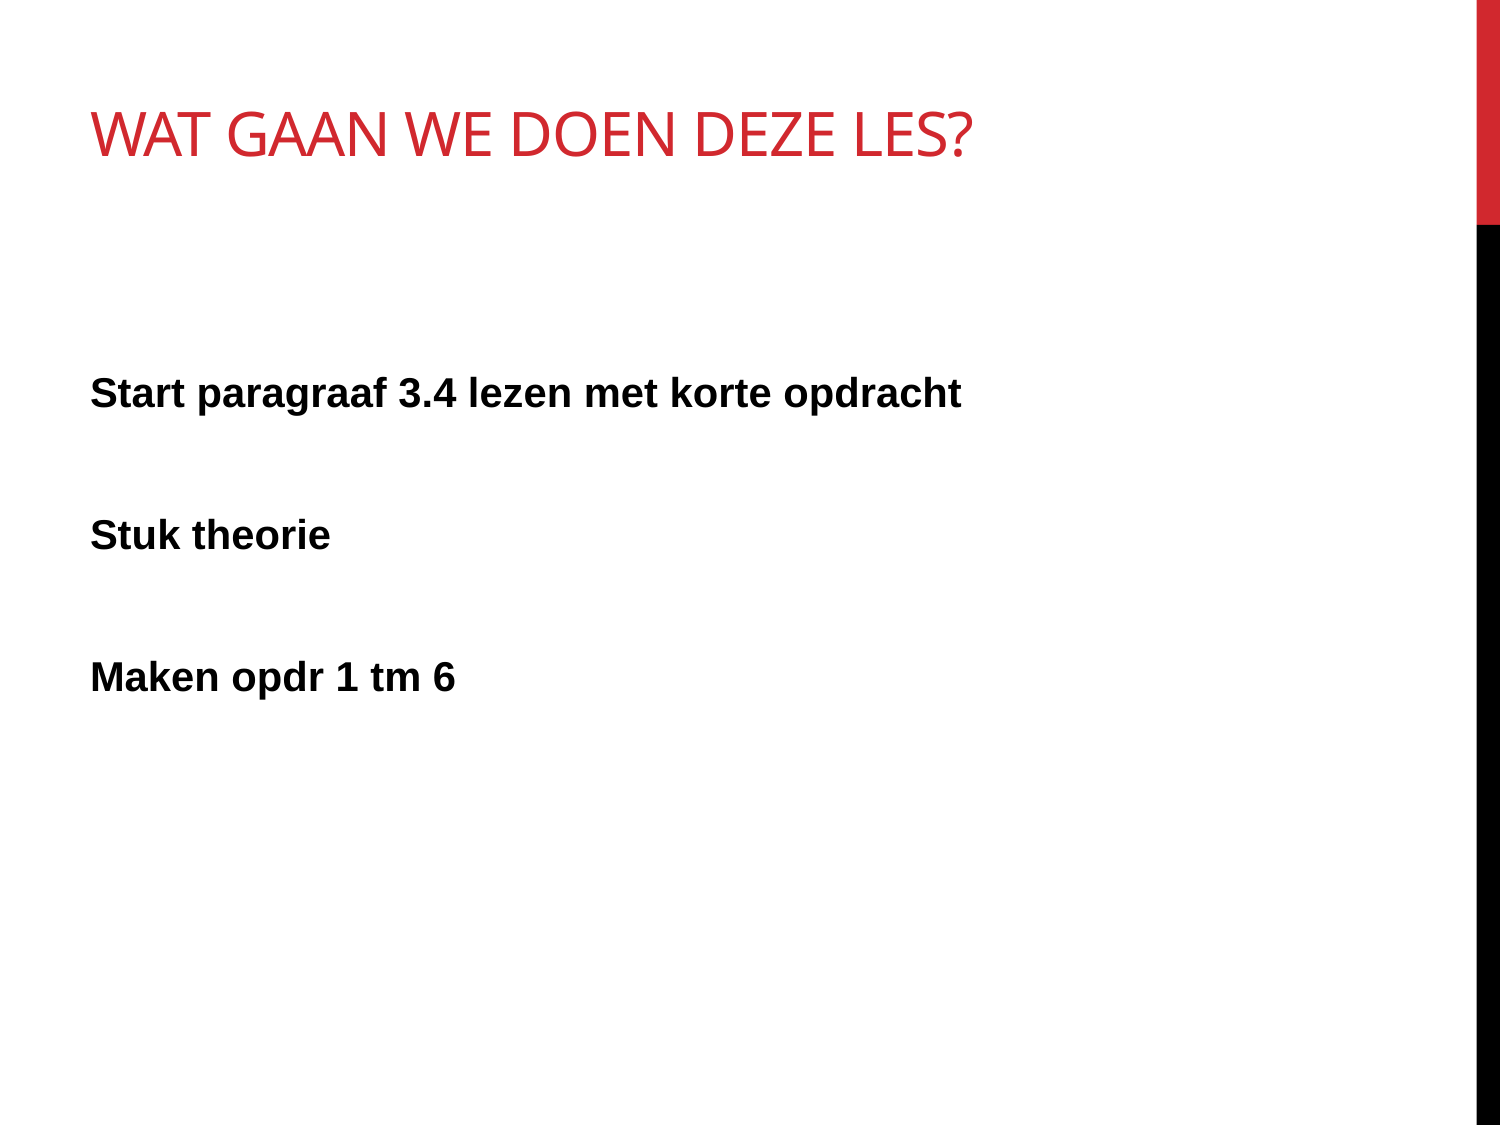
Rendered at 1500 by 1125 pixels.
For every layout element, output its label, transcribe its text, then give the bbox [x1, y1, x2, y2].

title Wat gaan we doen deze les? [75, 25, 1025, 250]
list Start paragraaf 3.4 lezen met korte opdracht Stuk theorie Maken opdr 1 tm 6 [75, 287, 1325, 1005]
